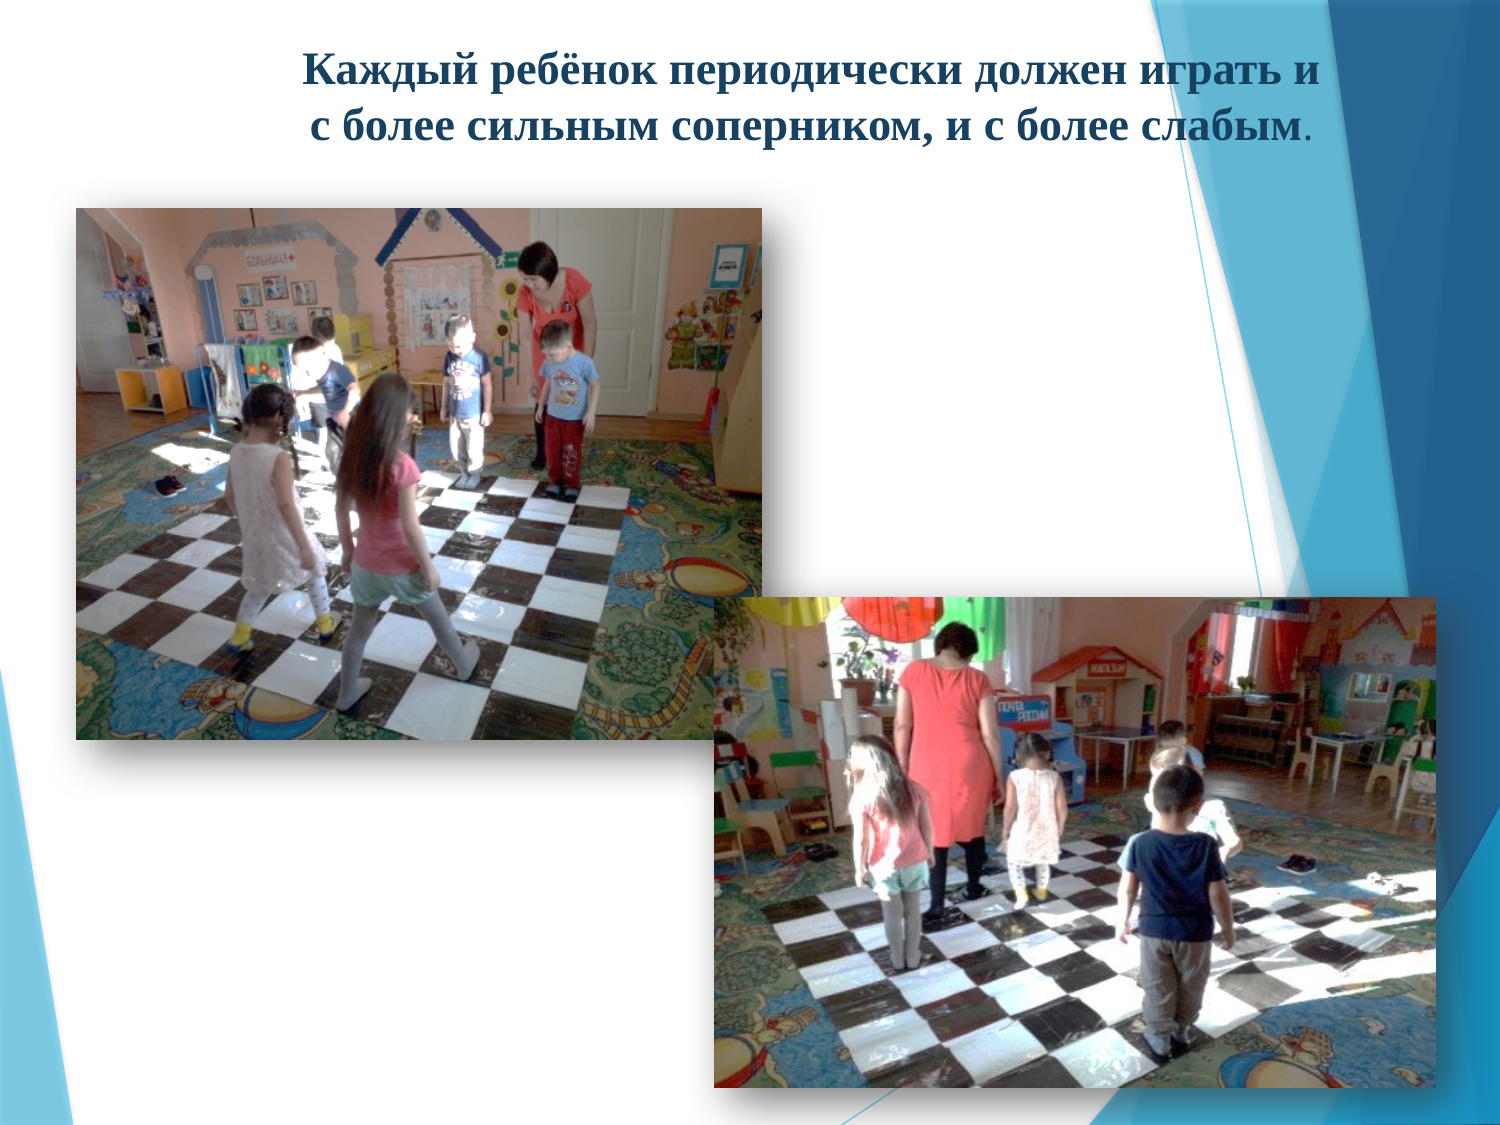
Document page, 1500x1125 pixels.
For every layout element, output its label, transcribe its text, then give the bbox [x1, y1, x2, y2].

title Каждый ребёнок периодически должен играть и с более сильным соперником, и с более слабым. [277, 30, 1346, 219]
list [76, 207, 763, 741]
picture [714, 597, 1436, 1089]
